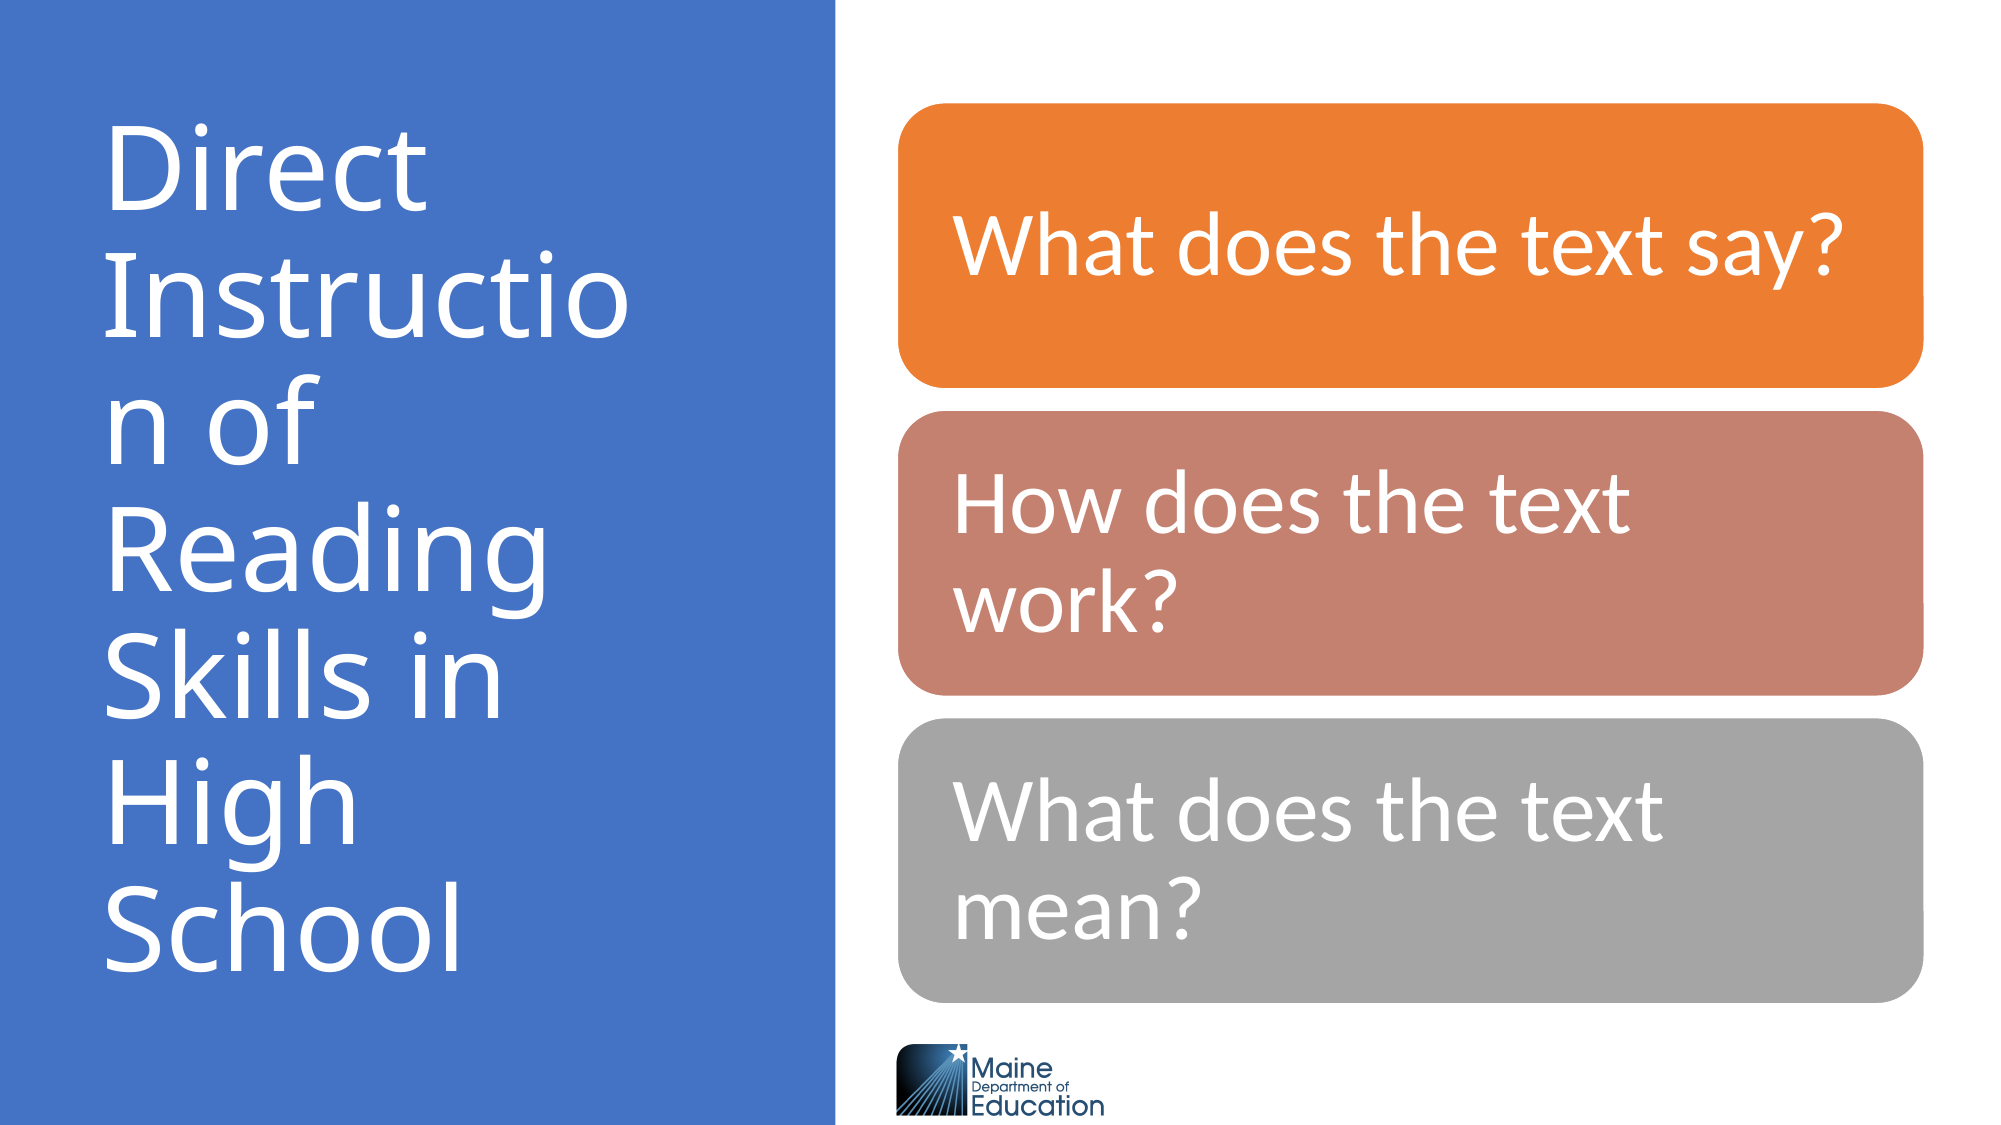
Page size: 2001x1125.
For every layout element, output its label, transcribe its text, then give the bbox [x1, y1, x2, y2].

picture [894, 1040, 1106, 1118]
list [897, 101, 1925, 1005]
title Direct Instruction of Reading Skills in High School [86, 101, 711, 1005]
text_box [0, 0, 836, 1125]
